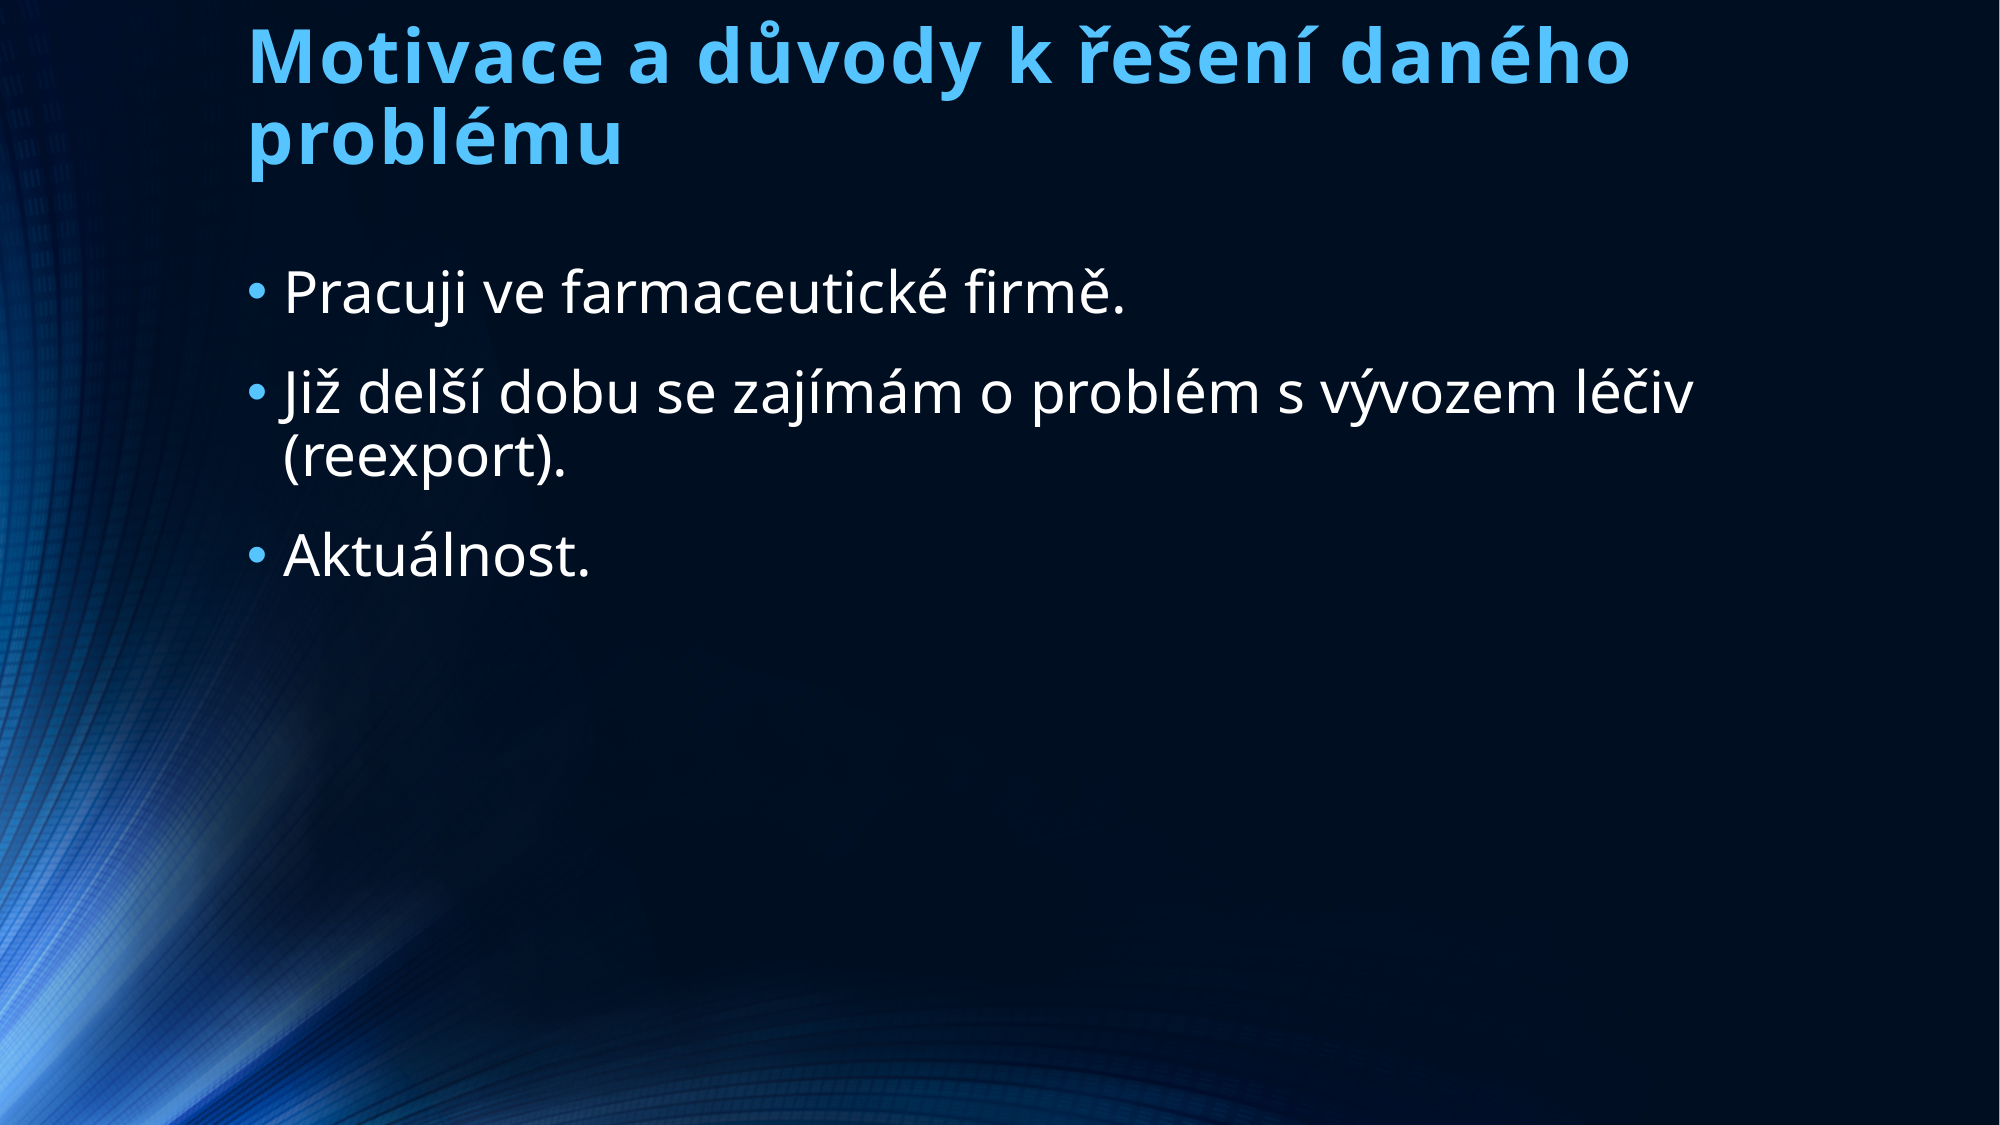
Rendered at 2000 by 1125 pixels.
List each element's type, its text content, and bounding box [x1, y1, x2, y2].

picture [0, 0, 2000, 1125]
title Motivace a důvody k řešení daného problému [231, 78, 1809, 189]
list Pracuji ve farmaceutické firmě. Již delší dobu se zajímám o problém s vývozem léčiv (reexport). Aktuálnost. [231, 255, 1868, 931]
